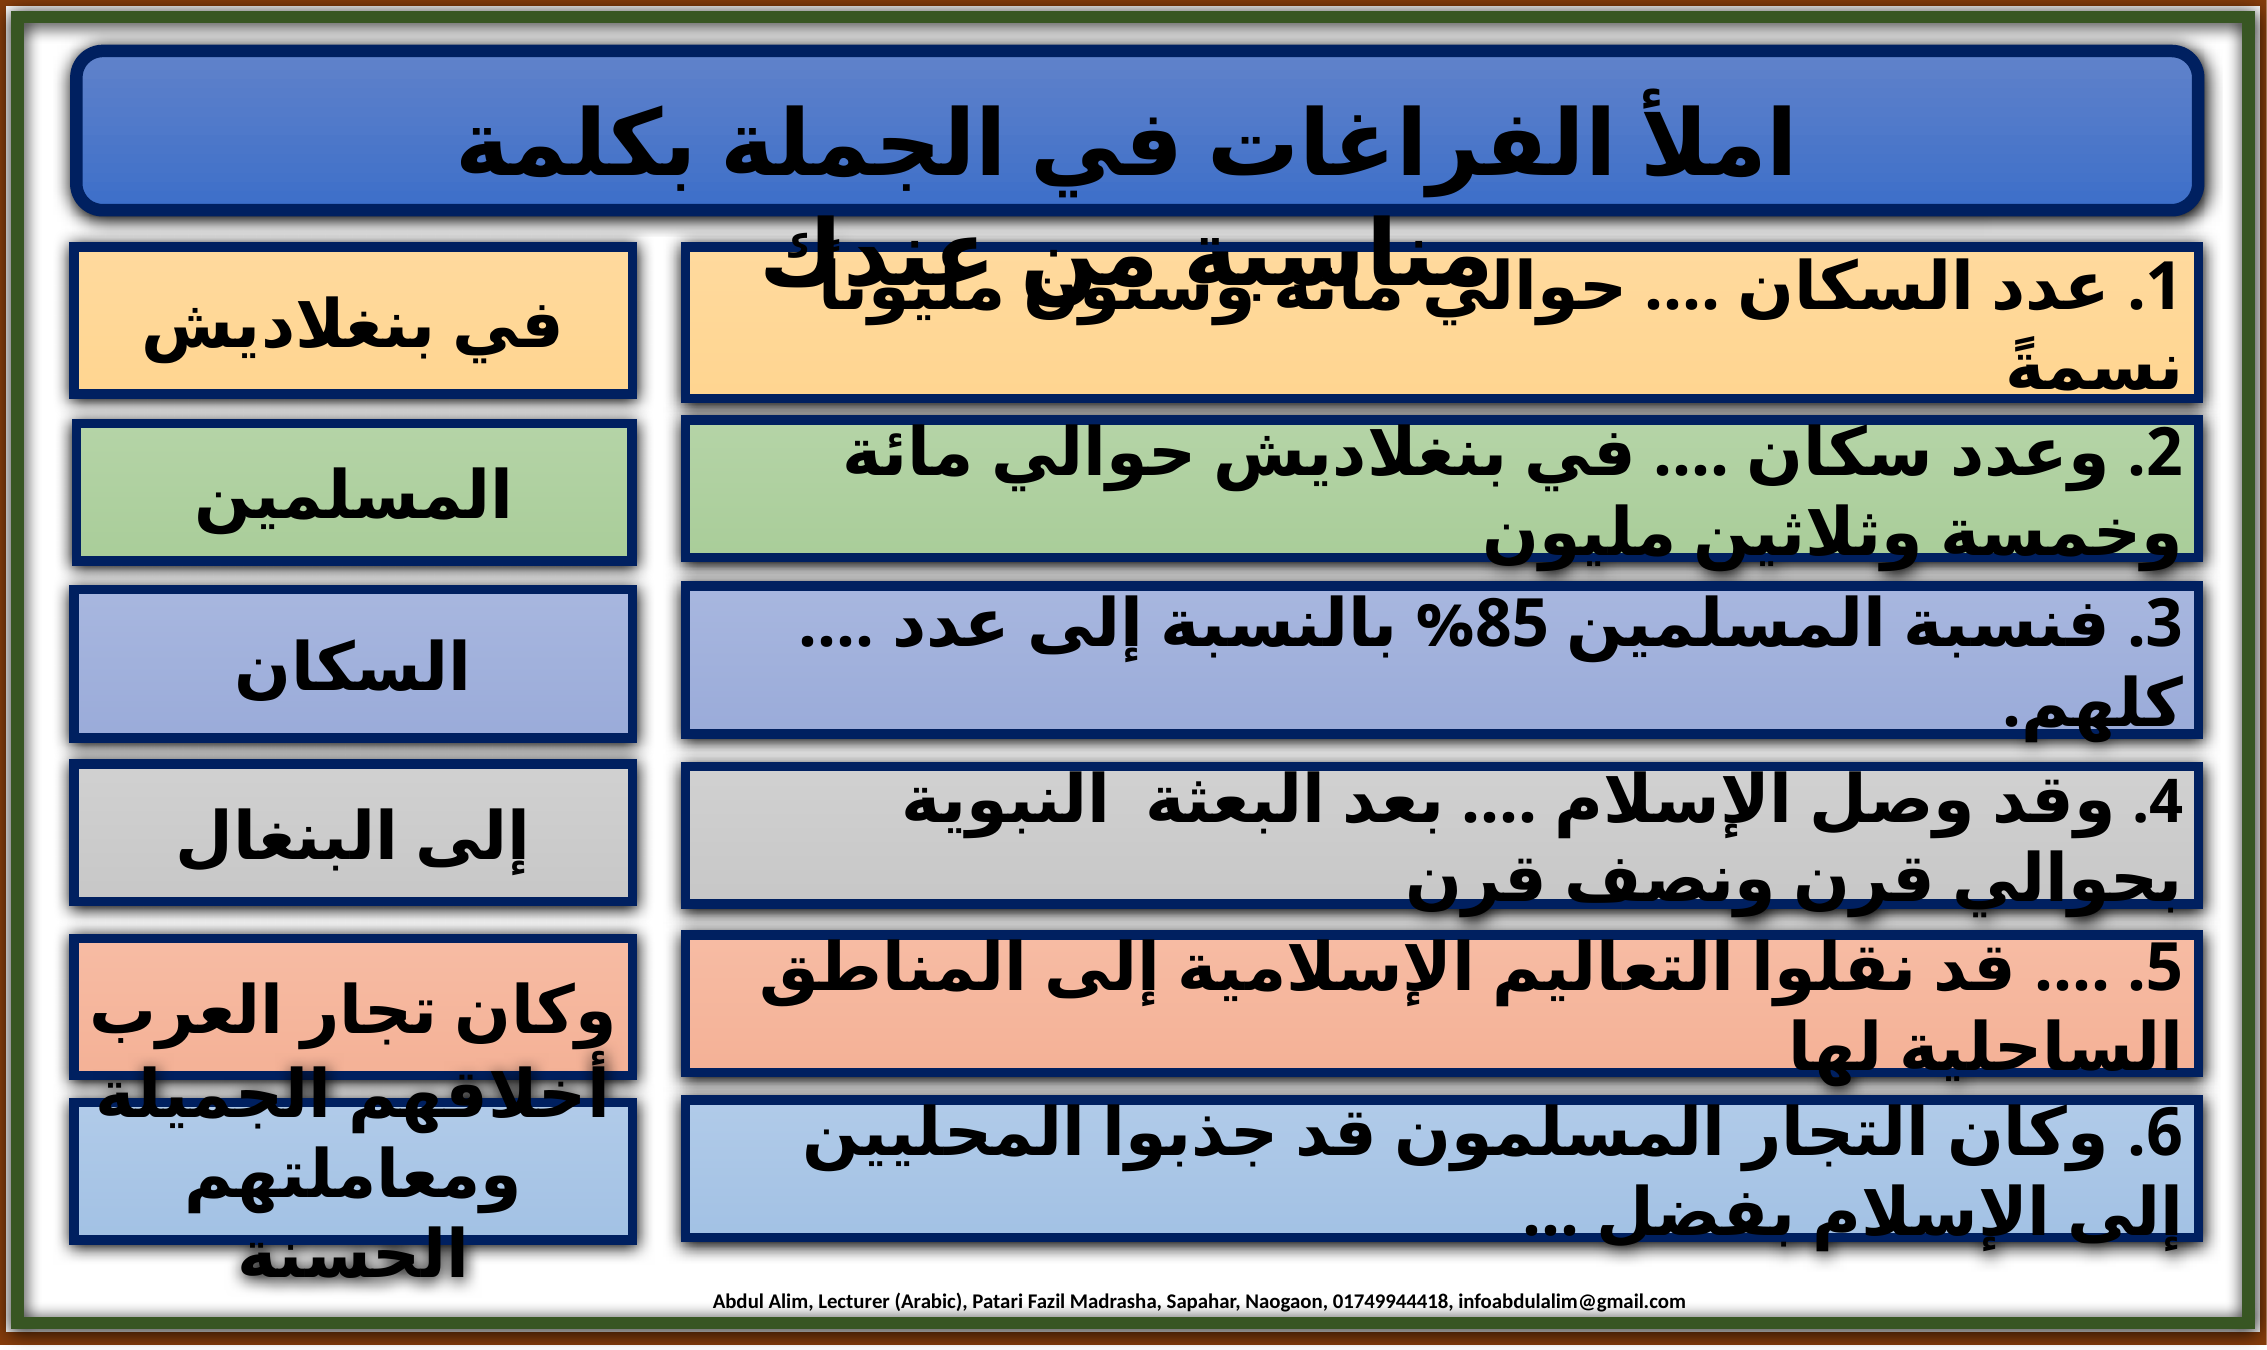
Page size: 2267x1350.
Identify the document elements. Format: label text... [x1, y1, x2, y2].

text_box أخلاقهم الجميلة ومعاملتهم الحسنة [74, 1102, 633, 1240]
text_box 3. فنسبة المسلمين 85% بالنسبة إلى عدد .... كلهم. [685, 585, 2199, 735]
text_box 2. وعدد سكان .... في بنغلاديش حوالي مائة وخمسة وثلاثين مليون [685, 420, 2199, 558]
text_box السكان [74, 589, 633, 738]
text_box إلى البنغال [74, 764, 633, 902]
text_box 4. وقد وصل الإسلام .... بعد البعثة النبوية بحوالي قرن ونصف قرن [685, 766, 2199, 904]
text_box في بنغلاديش [74, 246, 633, 395]
text_box 6. وكان التجار المسلمون قد جذبوا المحليين إلى الإسلام بفضل ... [685, 1099, 2199, 1238]
text_box [76, 50, 2199, 211]
text_box وكان تجار العرب [74, 938, 633, 1076]
text_box املأ الفراغات في الجملة بكلمة مناسبة من عندك [273, 76, 1981, 312]
text_box 1. عدد السكان .... حوالي مائة وستون مليوناً نسمةً [685, 246, 2199, 399]
text_box المسلمين [76, 423, 632, 561]
text_box 5. .... قد نقلوا التعاليم الإسلامية إلى المناطق الساحلية لها [685, 934, 2199, 1073]
